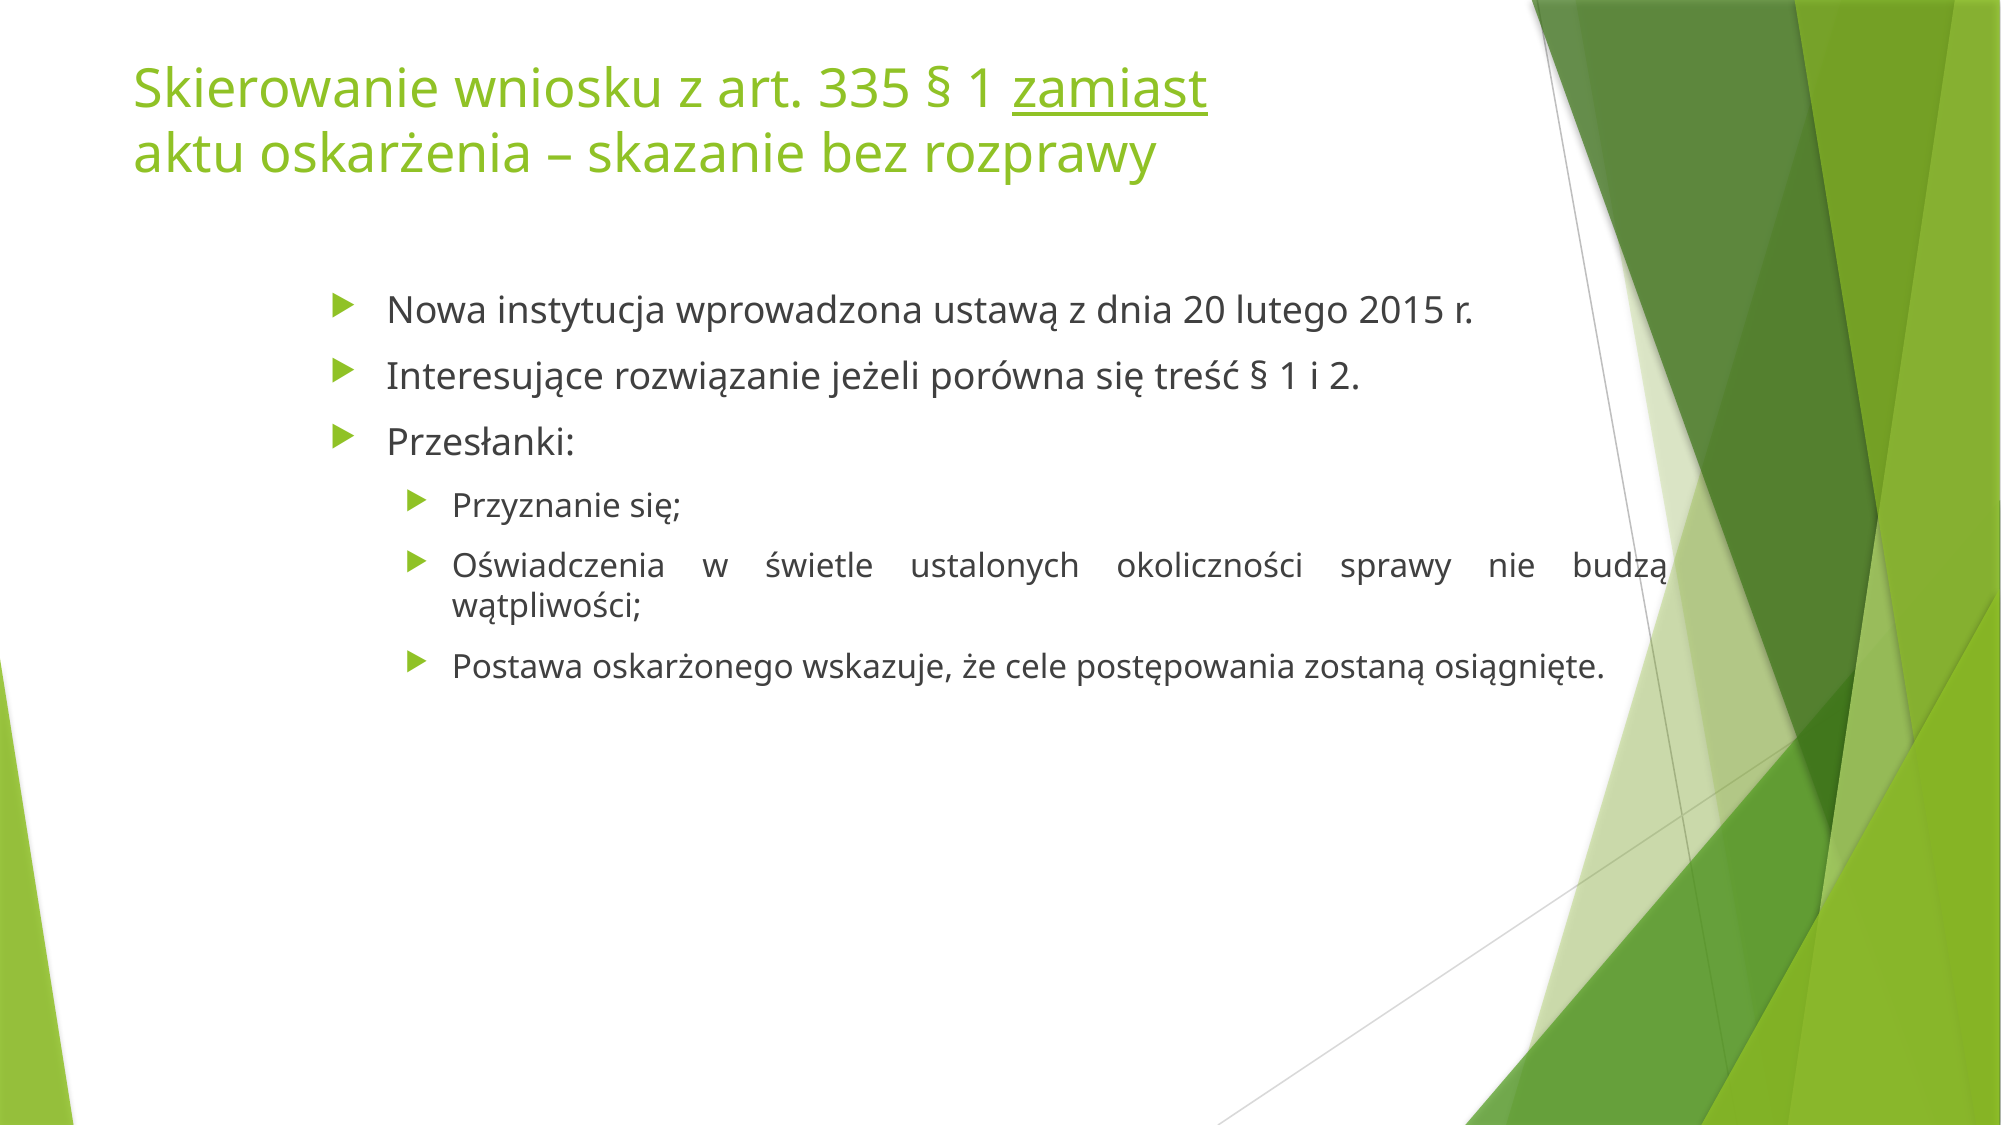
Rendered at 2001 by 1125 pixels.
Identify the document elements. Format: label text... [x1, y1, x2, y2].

title Skierowanie wniosku z art. 335 § 1 zamiast aktu oskarżenia – skazanie bez rozprawy [118, 46, 1231, 222]
list Nowa instytucja wprowadzona ustawą z dnia 20 lutego 2015 r. Interesujące rozwiązanie jeżeli porówna się treść § 1 i 2. Przesłanki: Przyznanie się; Oświadczenia w świetle ustalonych okoliczności sprawy nie budzą wątpliwości; Postawa oskarżonego wskazuje, że cele postępowania zostaną osiągnięte. [314, 278, 1686, 1079]
